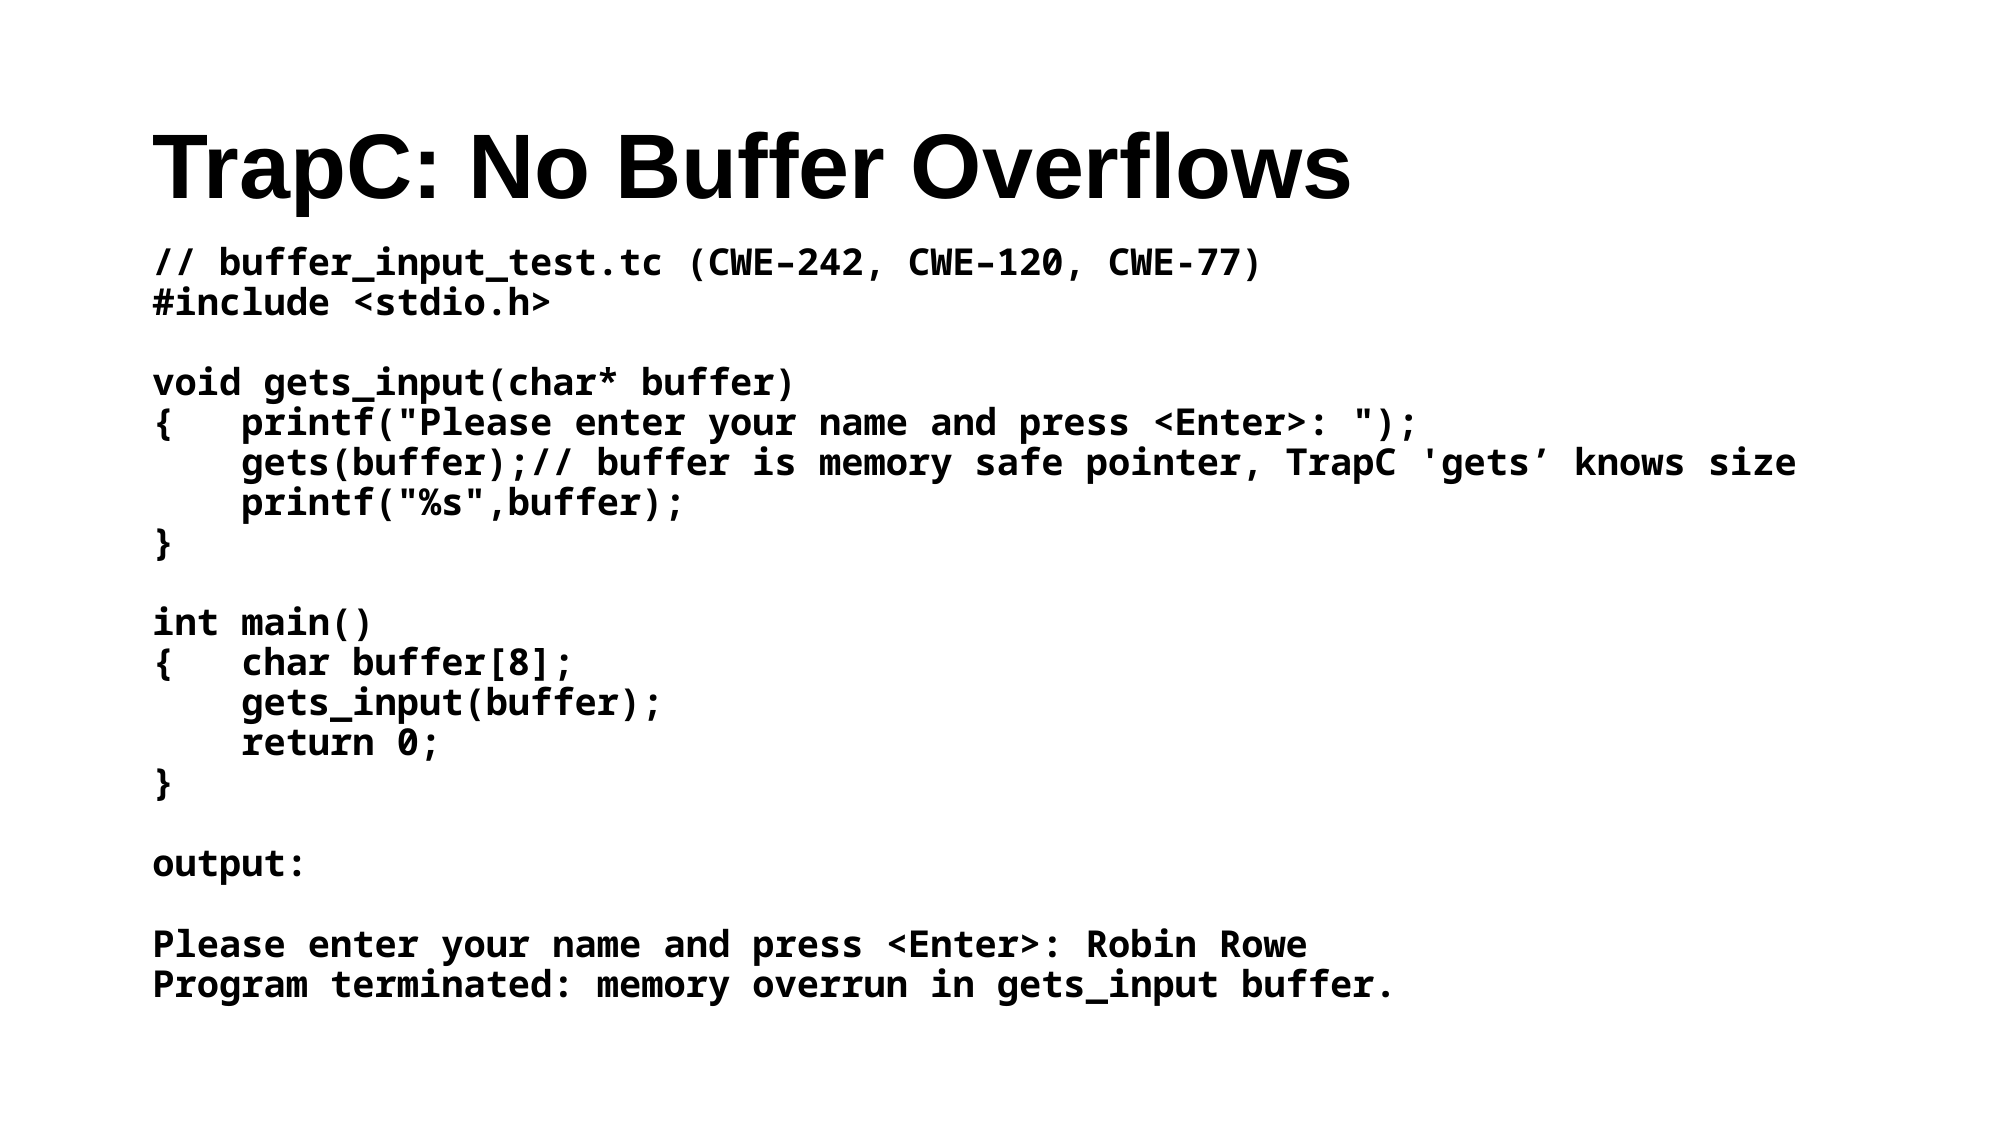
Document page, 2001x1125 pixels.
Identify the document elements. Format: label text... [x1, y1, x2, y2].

title TrapC: No Buffer Overflows [137, 59, 1863, 236]
list // buffer_input_test.tc (CWE–242, CWE–120, CWE-77) #include <stdio.h> void gets_input(char* buffer) { printf("Please enter your name and press <Enter>: "); gets(buffer);// buffer is memory safe pointer, TrapC 'gets’ knows size printf("%s",buffer); } int main() { char buffer[8]; gets_input(buffer); return 0; } output: Please enter your name and press <Enter>: Robin Rowe Program terminated: memory overrun in gets_input buffer. [137, 236, 1863, 1014]
